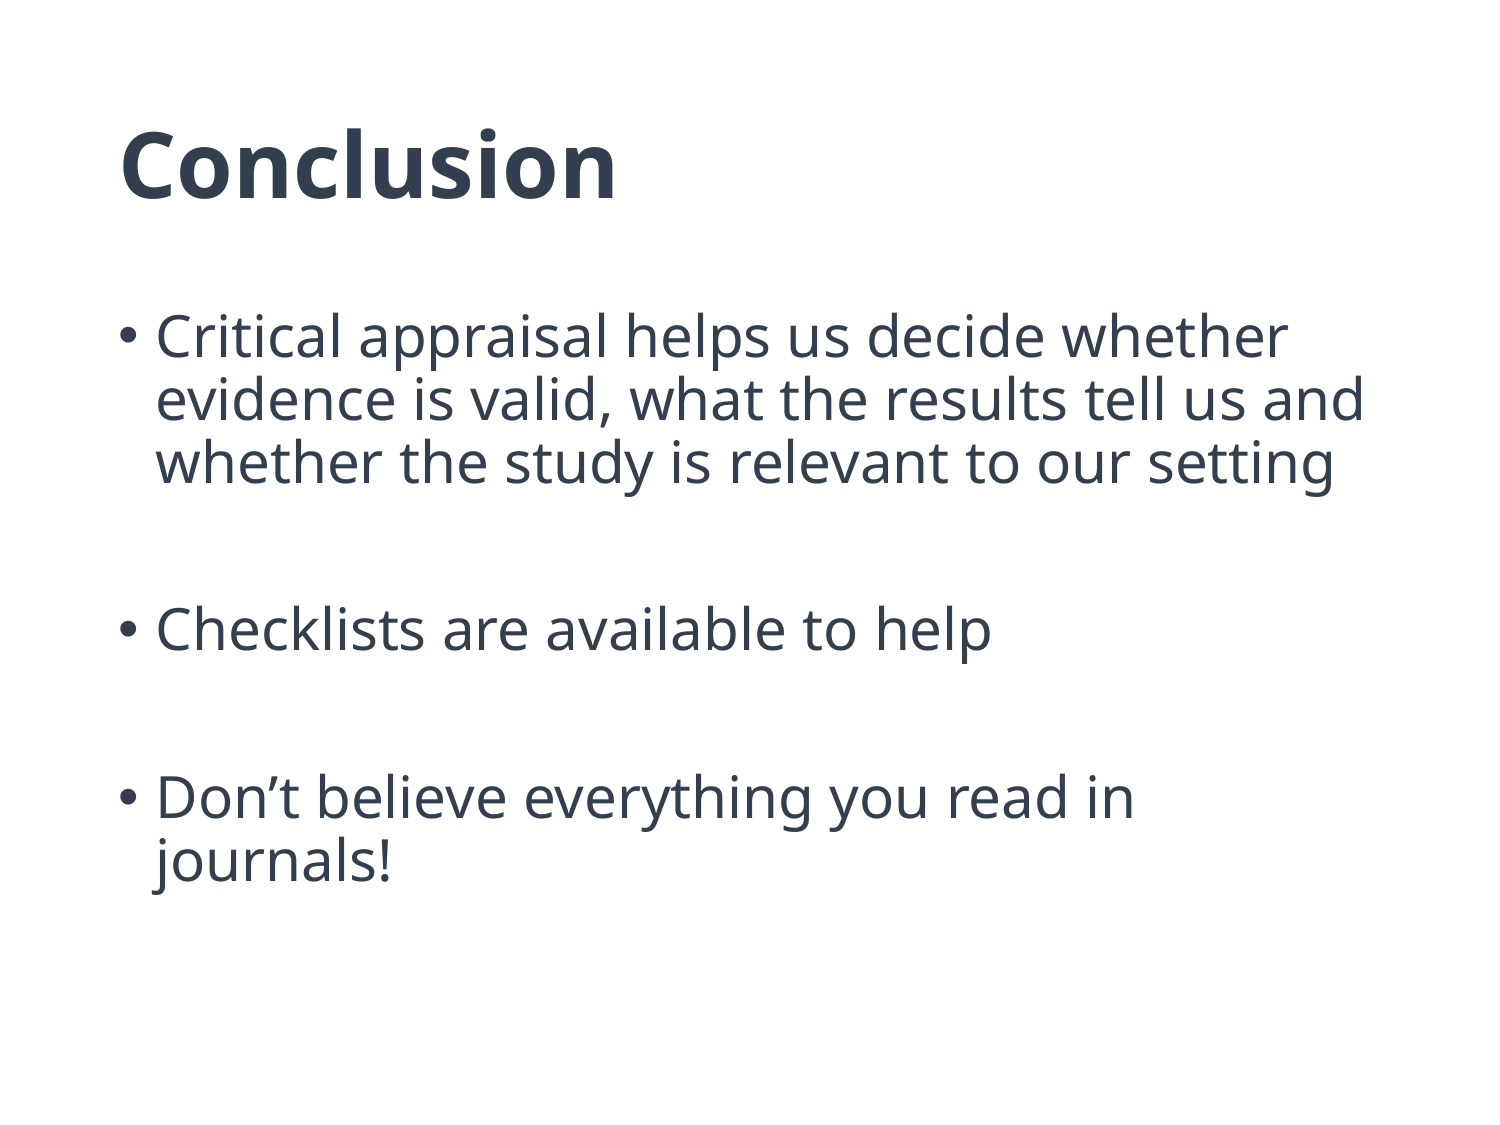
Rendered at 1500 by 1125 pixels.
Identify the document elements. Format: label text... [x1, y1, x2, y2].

list Critical appraisal helps us decide whether evidence is valid, what the results tell us and whether the study is relevant to our setting Checklists are available to help Don’t believe everything you read in journals! [103, 299, 1397, 1014]
title Conclusion [103, 59, 1397, 278]
